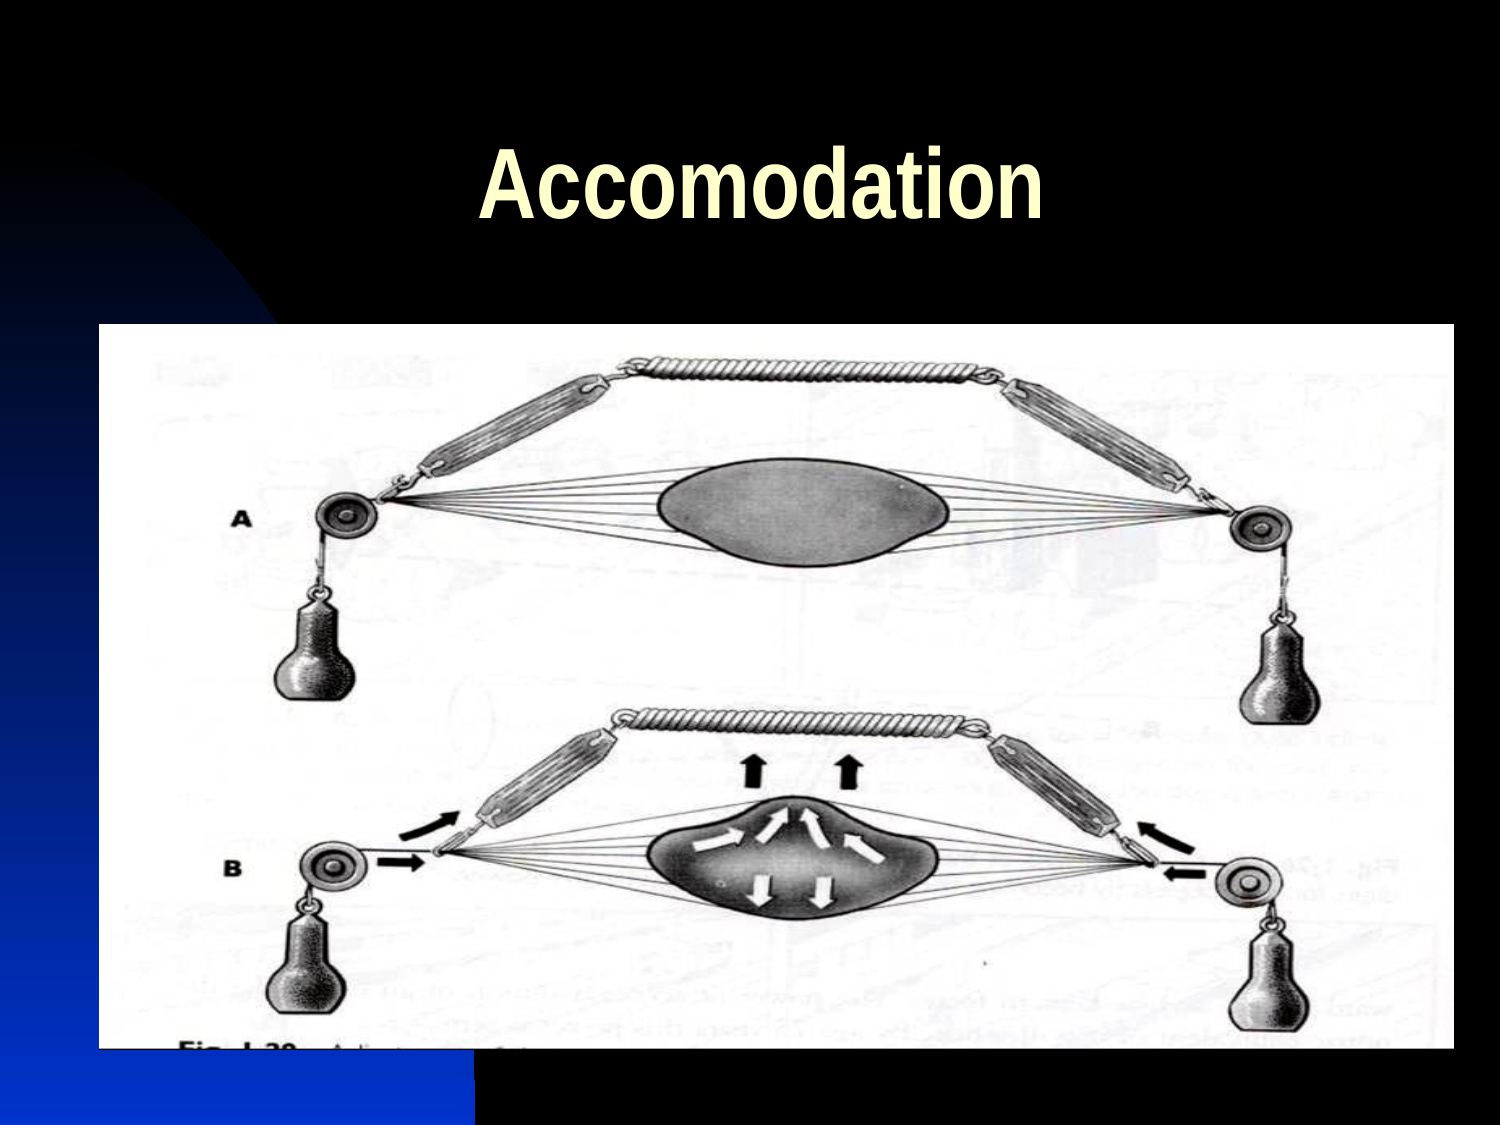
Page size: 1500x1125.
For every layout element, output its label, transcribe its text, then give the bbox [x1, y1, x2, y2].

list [99, 324, 1454, 1051]
title Accomodation [462, 99, 1463, 288]
